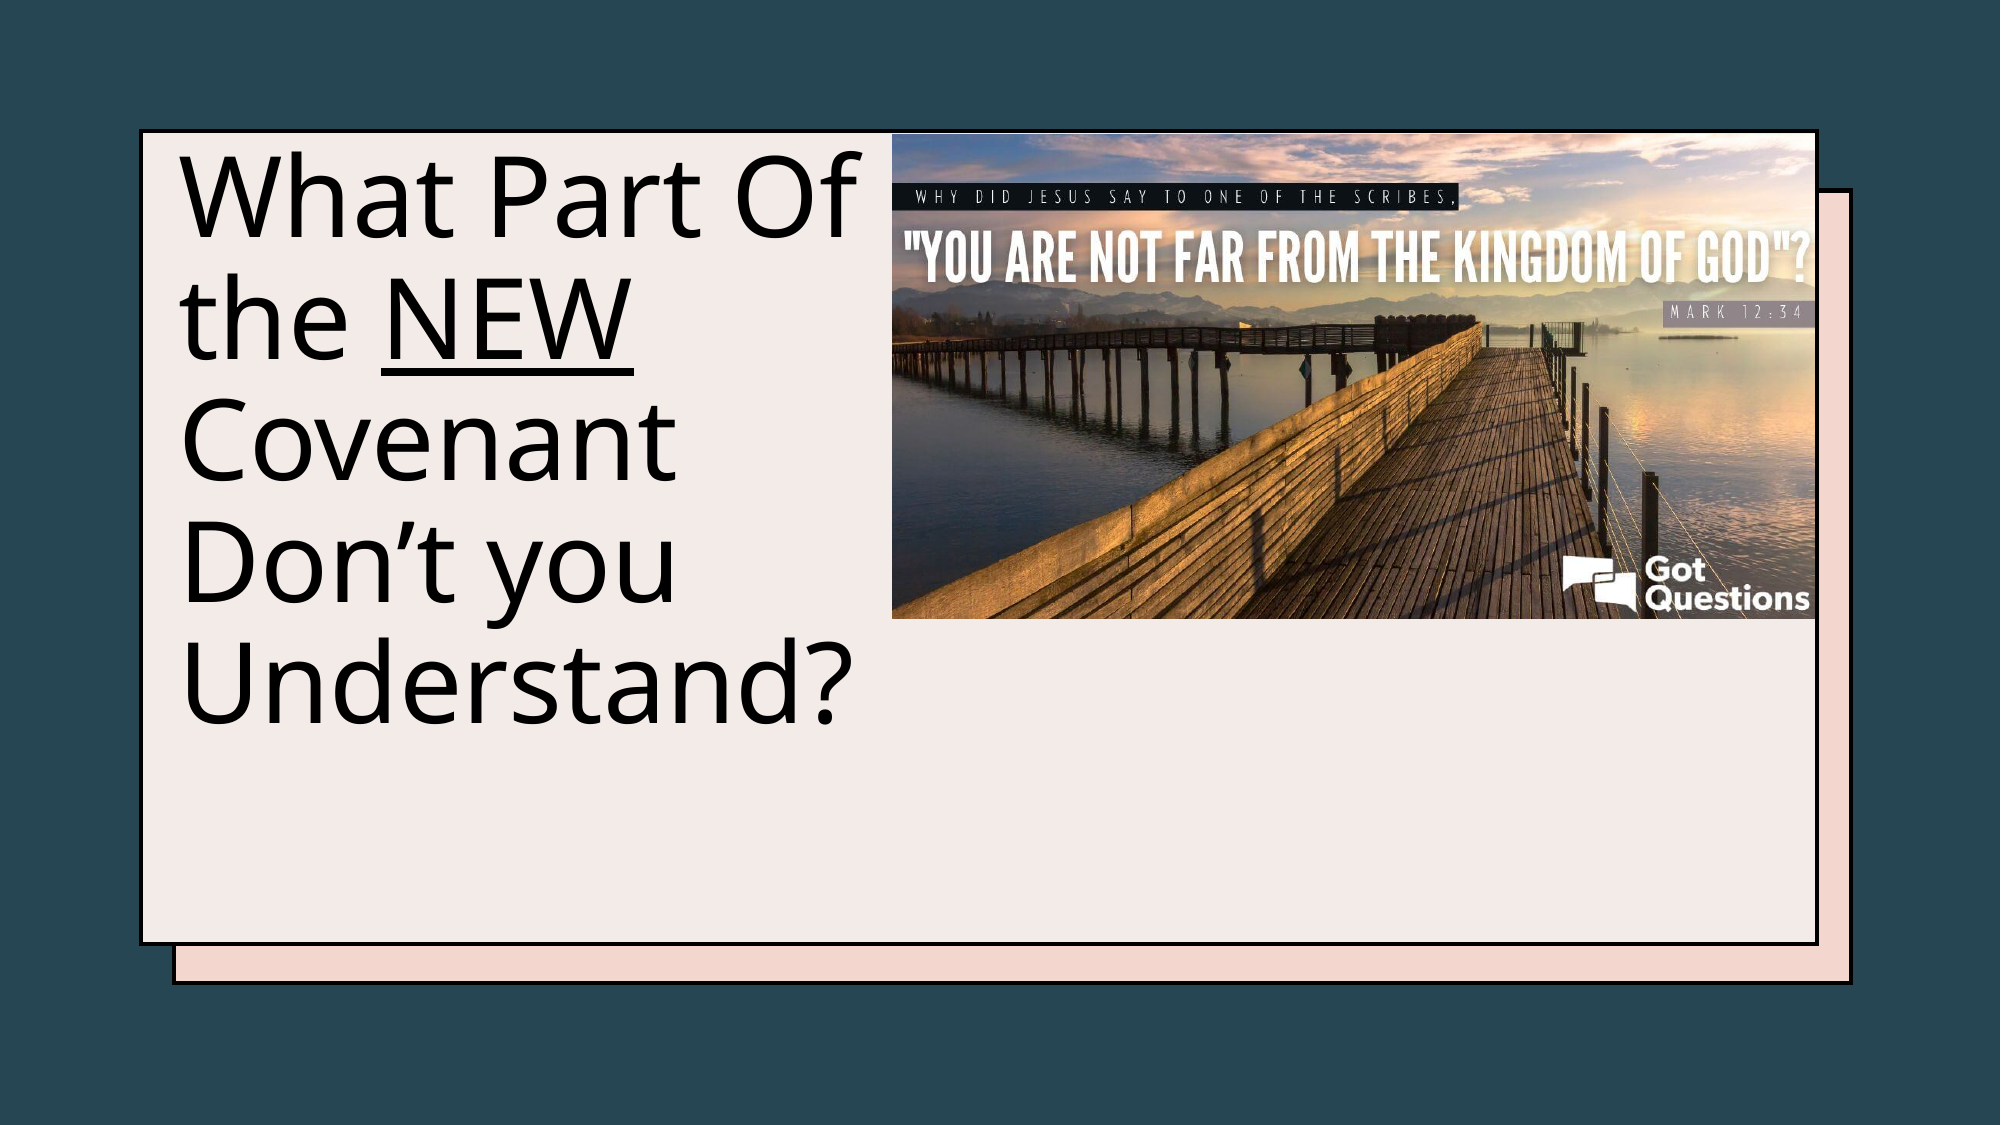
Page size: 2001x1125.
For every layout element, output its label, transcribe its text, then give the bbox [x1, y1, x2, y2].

picture [892, 134, 1815, 619]
subtitle [250, 510, 893, 819]
title What Part Of the NEW Covenant Don’t you Understand? [163, 133, 943, 944]
